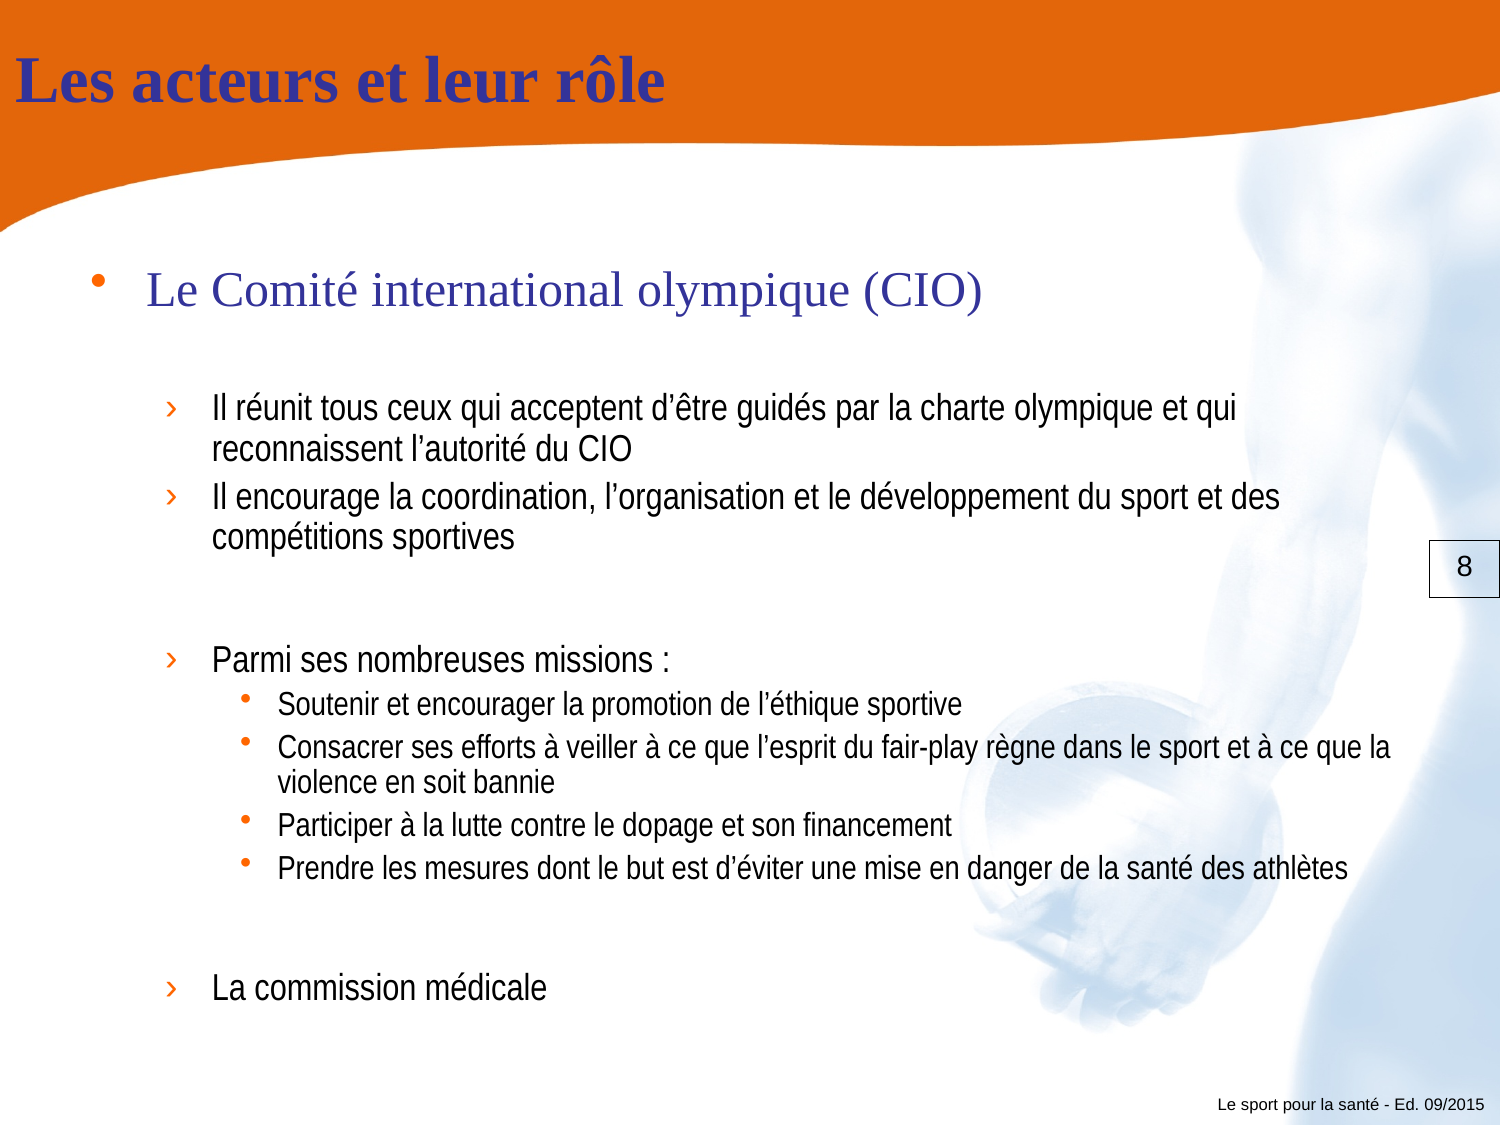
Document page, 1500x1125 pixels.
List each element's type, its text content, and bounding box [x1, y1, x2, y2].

picture [0, 0, 1500, 1125]
footer Le sport pour la santé - Ed. 09/2015 [1024, 1085, 1500, 1125]
text_box 8 [1429, 540, 1500, 598]
title Les acteurs et leur rôle [0, 0, 1351, 169]
list Le Comité international olympique (CIO) Il réunit tous ceux qui acceptent d’être guidés par la charte olympique et qui reconnaissent l’autorité du CIO Il encourage la coordination, l’organisation et le développement du sport et des compétitions sportives Parmi ses nombreuses missions : Soutenir et encourager la promotion de l’éthique sportive Consacrer ses efforts à veiller à ce que l’esprit du fair-play règne dans le sport et à ce que la violence en soit bannie Participer à la lutte contre le dopage et son financement Prendre les mesures dont le but est d’éviter une mise en danger de la santé des athlètes La commission médicale [74, 255, 1426, 1006]
